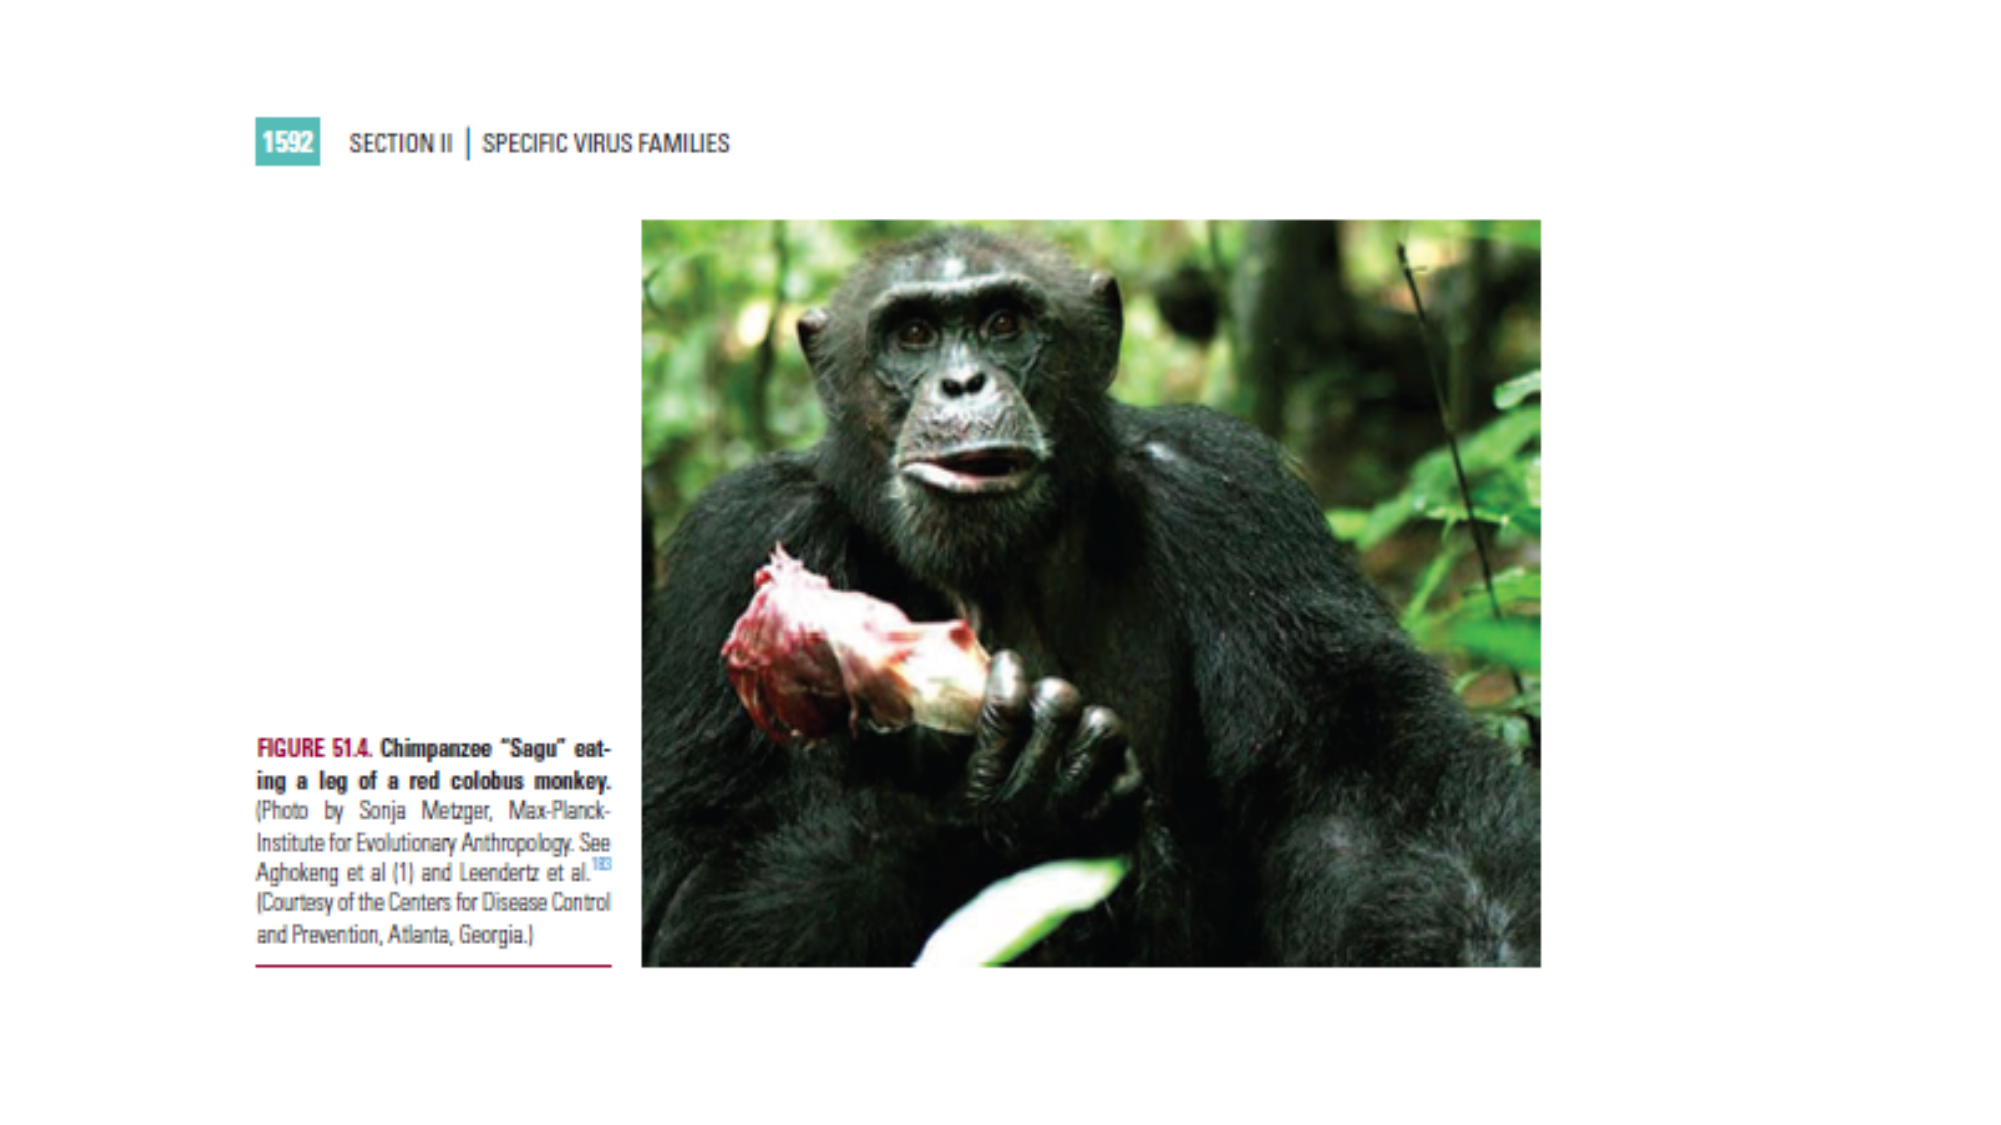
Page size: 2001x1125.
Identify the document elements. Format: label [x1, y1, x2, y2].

picture [179, 83, 1592, 1023]
